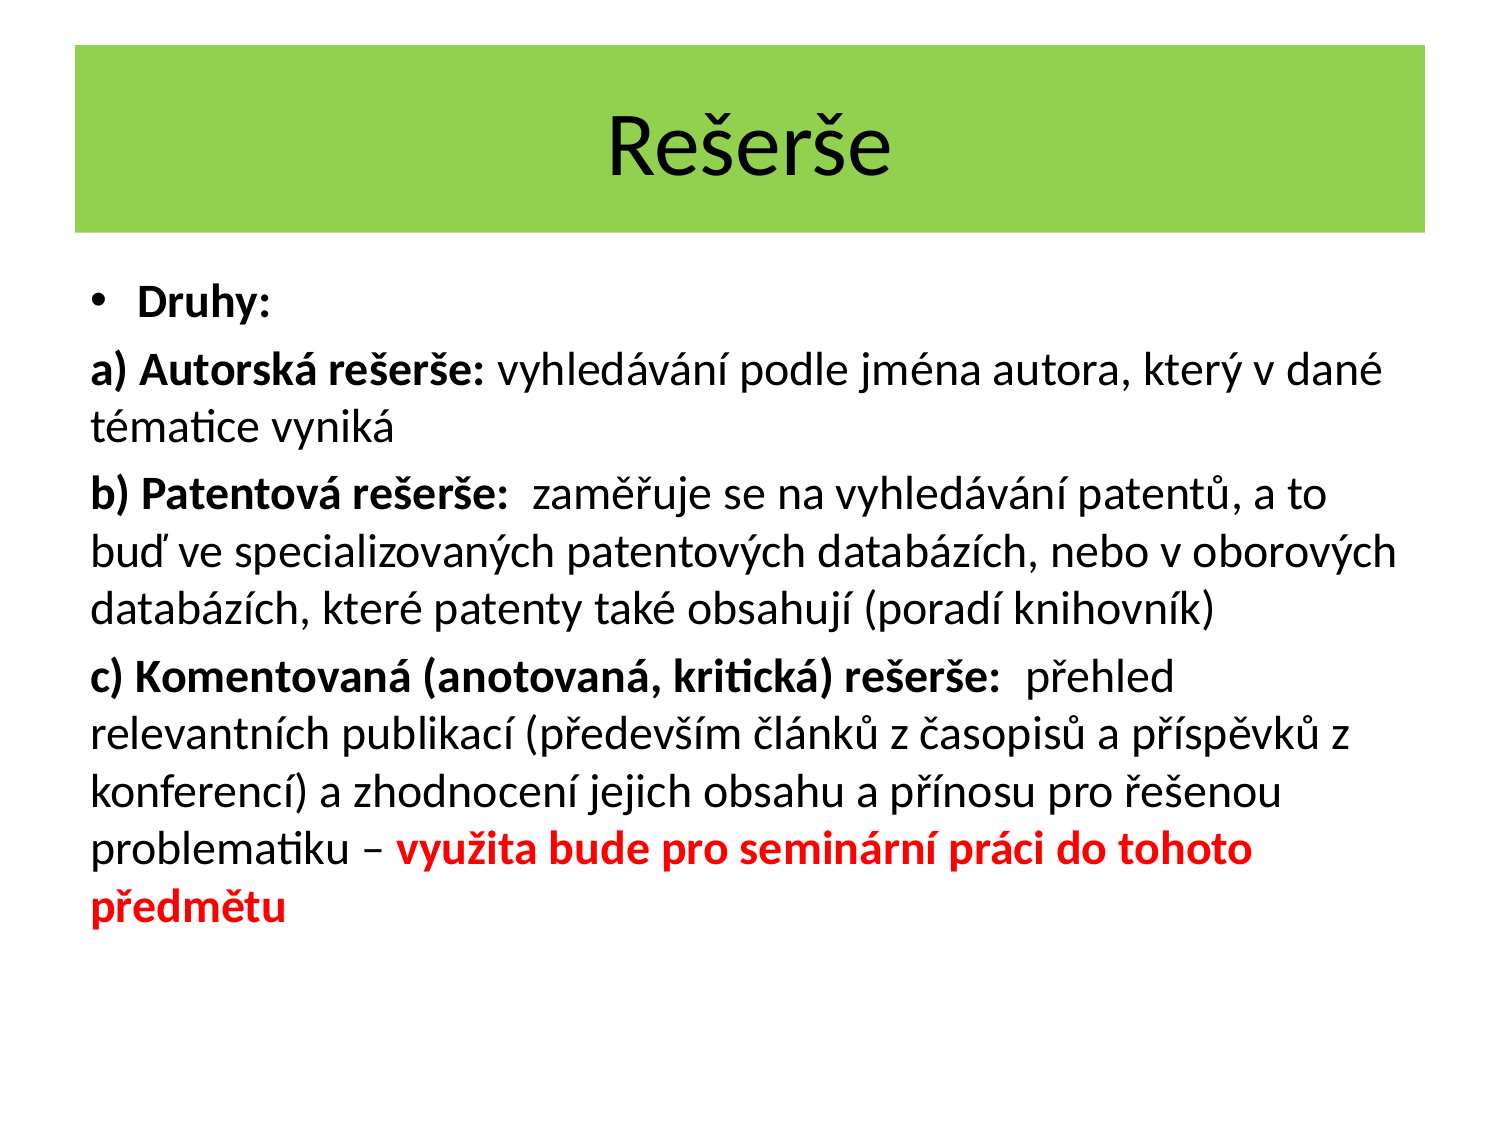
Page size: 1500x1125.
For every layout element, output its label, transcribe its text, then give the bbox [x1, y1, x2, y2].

list Druhy: a) Autorská rešerše: vyhledávání podle jména autora, který v dané tématice vyniká b) Patentová rešerše: zaměřuje se na vyhledávání patentů, a to buď ve specializovaných patentových databázích, nebo v oborových databázích, které patenty také obsahují (poradí knihovník) c) Komentovaná (anotovaná, kritická) rešerše: přehled relevantních publikací (především článků z časopisů a příspěvků z konferencí) a zhodnocení jejich obsahu a přínosu pro řešenou problematiku – využita bude pro seminární práci do tohoto předmětu [75, 262, 1425, 1005]
title Rešerše [75, 45, 1425, 233]
